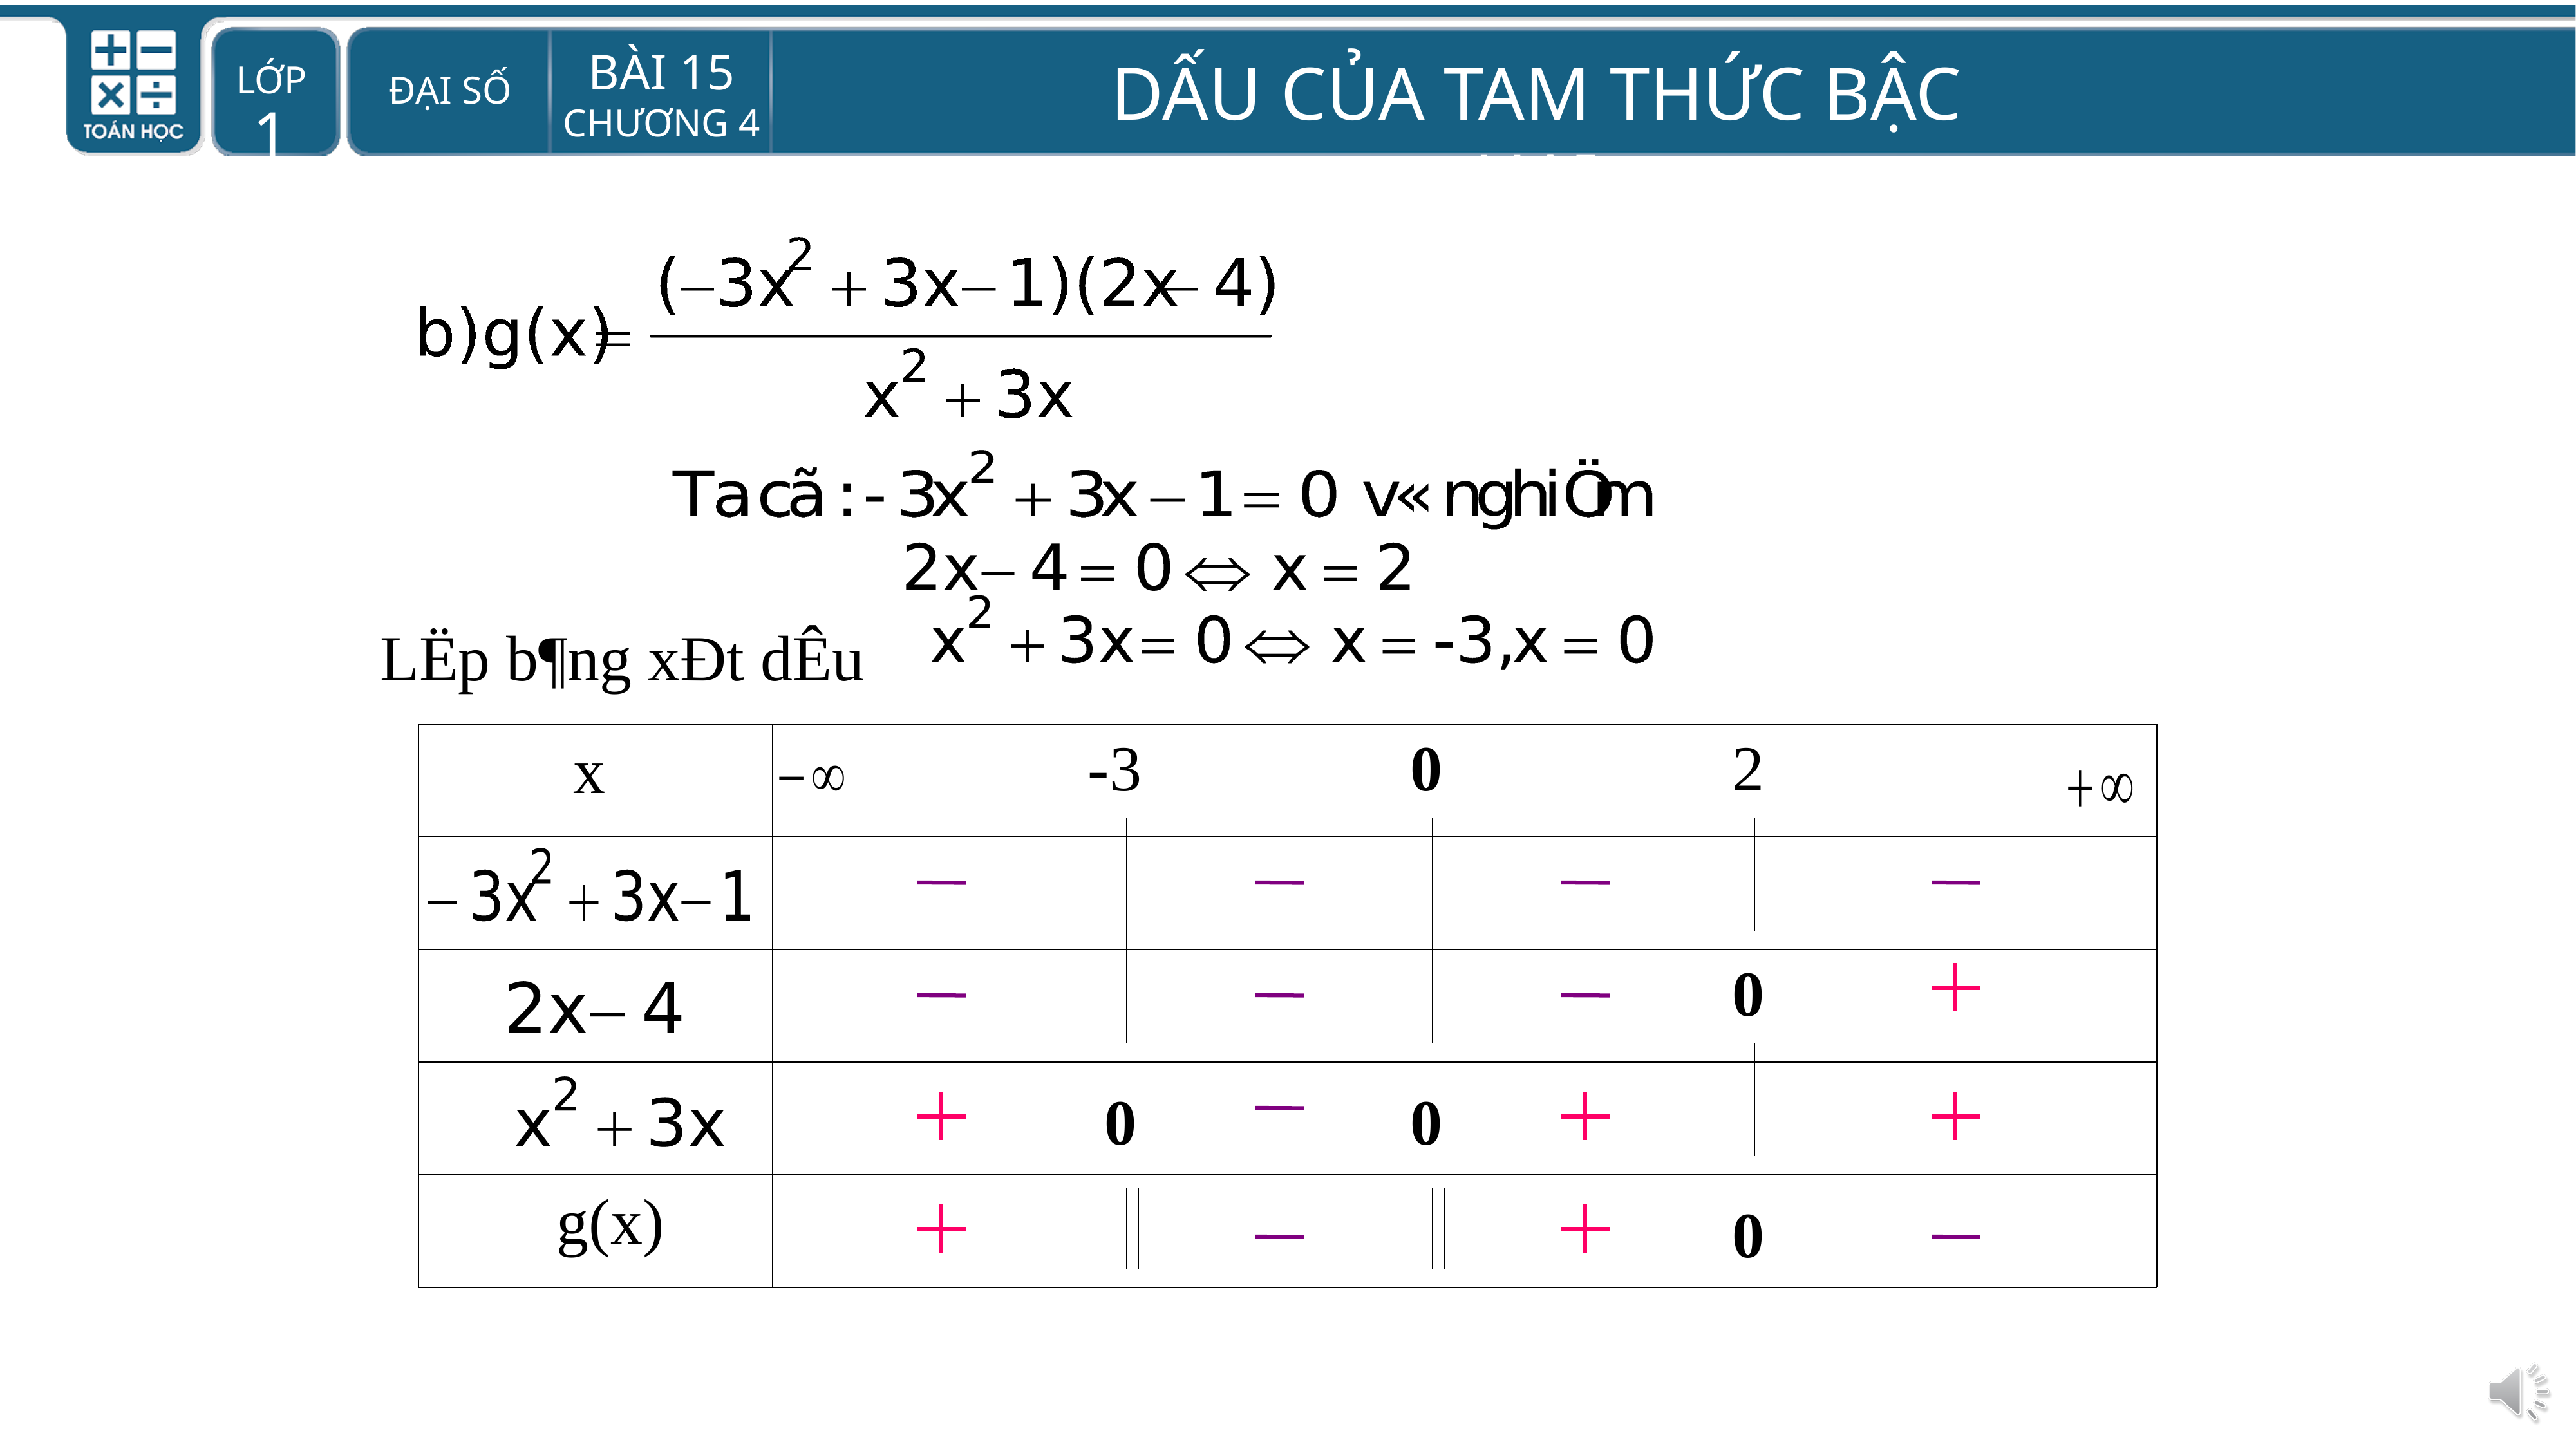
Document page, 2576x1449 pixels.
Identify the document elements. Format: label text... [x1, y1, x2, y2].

picture [1423, 716, 1485, 809]
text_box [917, 1204, 966, 1253]
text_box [1126, 1188, 1836, 1276]
text_box LËp b¶ng xÐt dÊu [370, 612, 934, 699]
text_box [417, 724, 2158, 1288]
picture [2488, 1361, 2553, 1426]
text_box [917, 1091, 1980, 1141]
picture [402, 218, 1675, 687]
picture [0, 5, 2576, 156]
